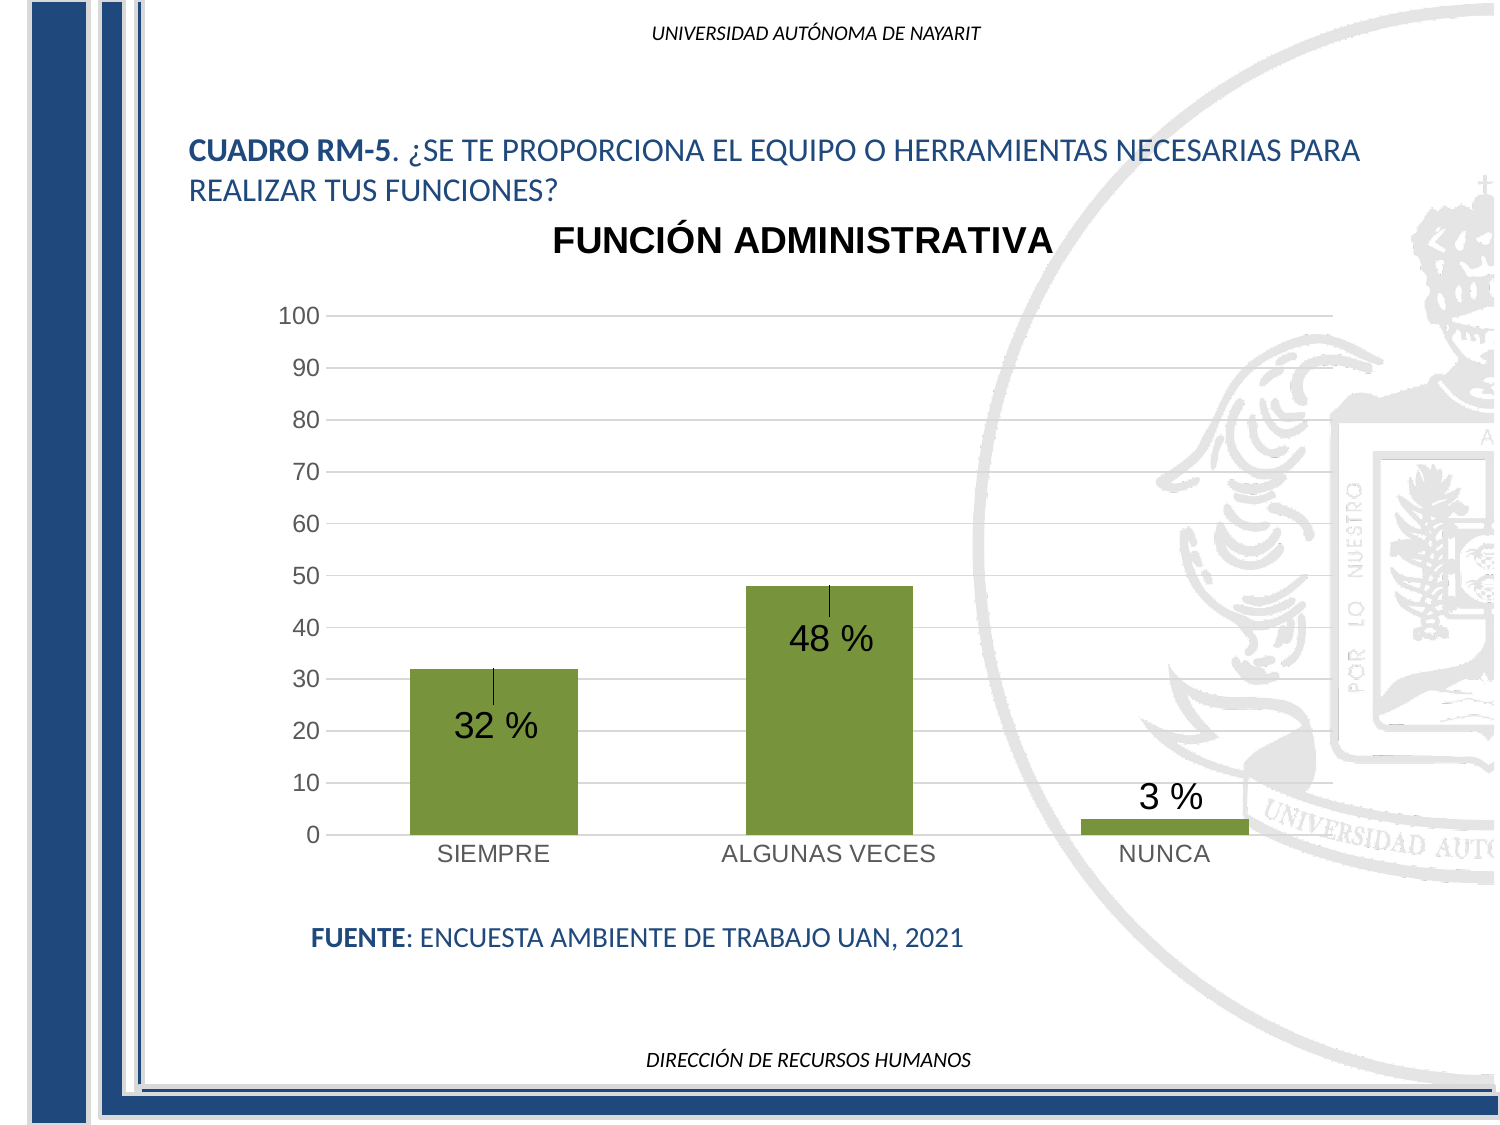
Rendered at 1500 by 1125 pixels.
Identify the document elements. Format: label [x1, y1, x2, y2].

text_box [29, 0, 1500, 1125]
chart [245, 185, 1361, 906]
